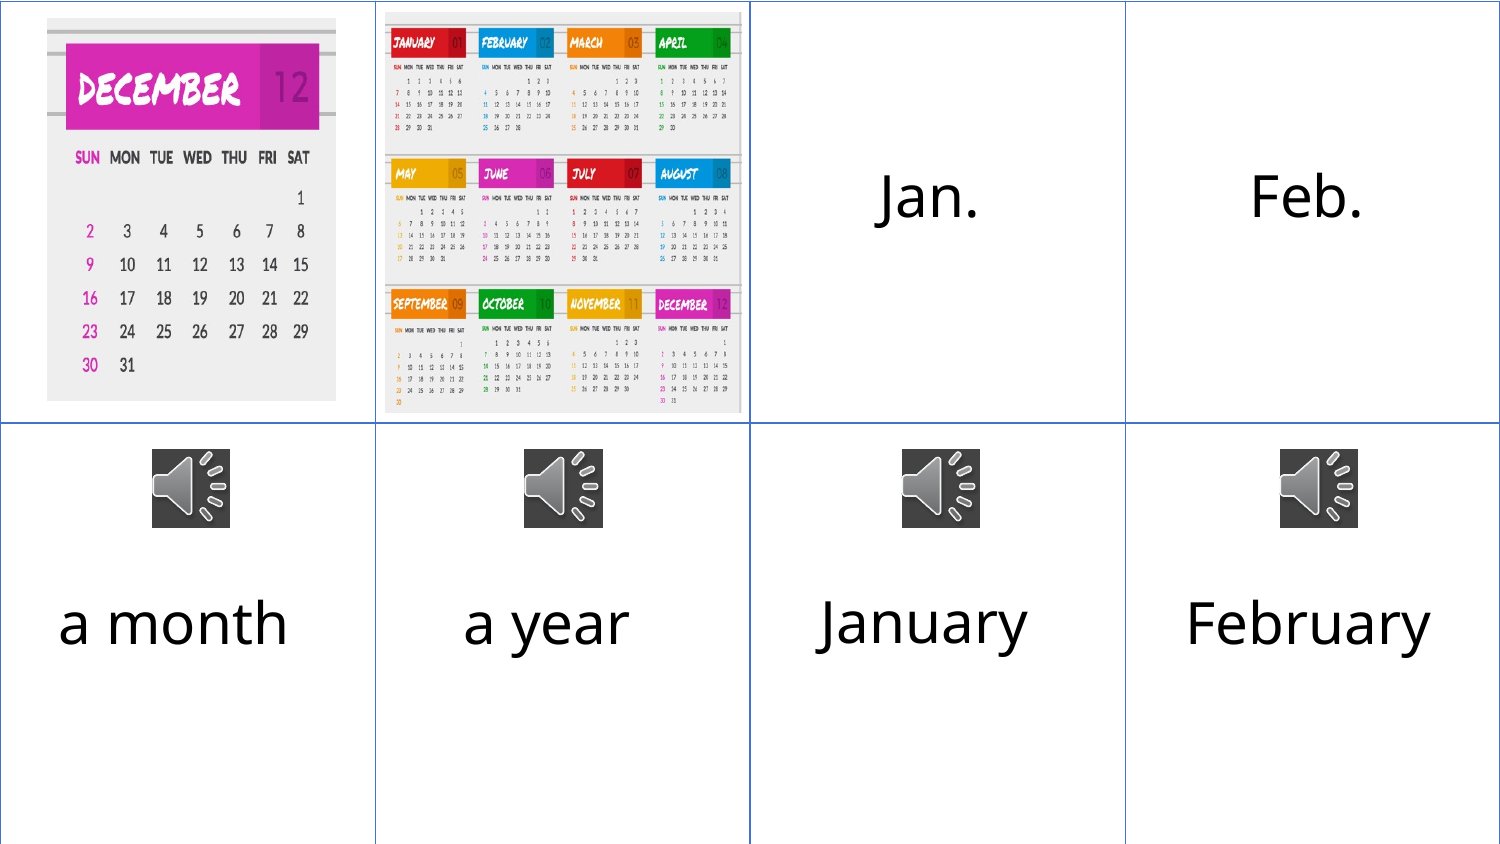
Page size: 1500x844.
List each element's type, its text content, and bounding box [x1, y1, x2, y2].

picture [523, 448, 604, 529]
picture [1278, 448, 1360, 529]
text_box a year [451, 575, 676, 668]
table_header [1, 2, 375, 422]
text_box February [1174, 575, 1463, 668]
picture [384, 12, 743, 413]
table_header [376, 2, 749, 422]
table_header [1126, 2, 1499, 422]
table_cell [1, 424, 375, 844]
table_cell [1126, 424, 1499, 844]
text_box a month [47, 575, 336, 668]
picture [150, 448, 232, 529]
text_box Jan. [868, 147, 1013, 293]
table_cell [751, 424, 1125, 844]
picture [900, 448, 981, 529]
text_box Feb. [1238, 147, 1400, 293]
table_header [751, 2, 1125, 422]
picture [46, 17, 336, 401]
text_box January [809, 574, 1072, 667]
table_cell [376, 424, 749, 844]
